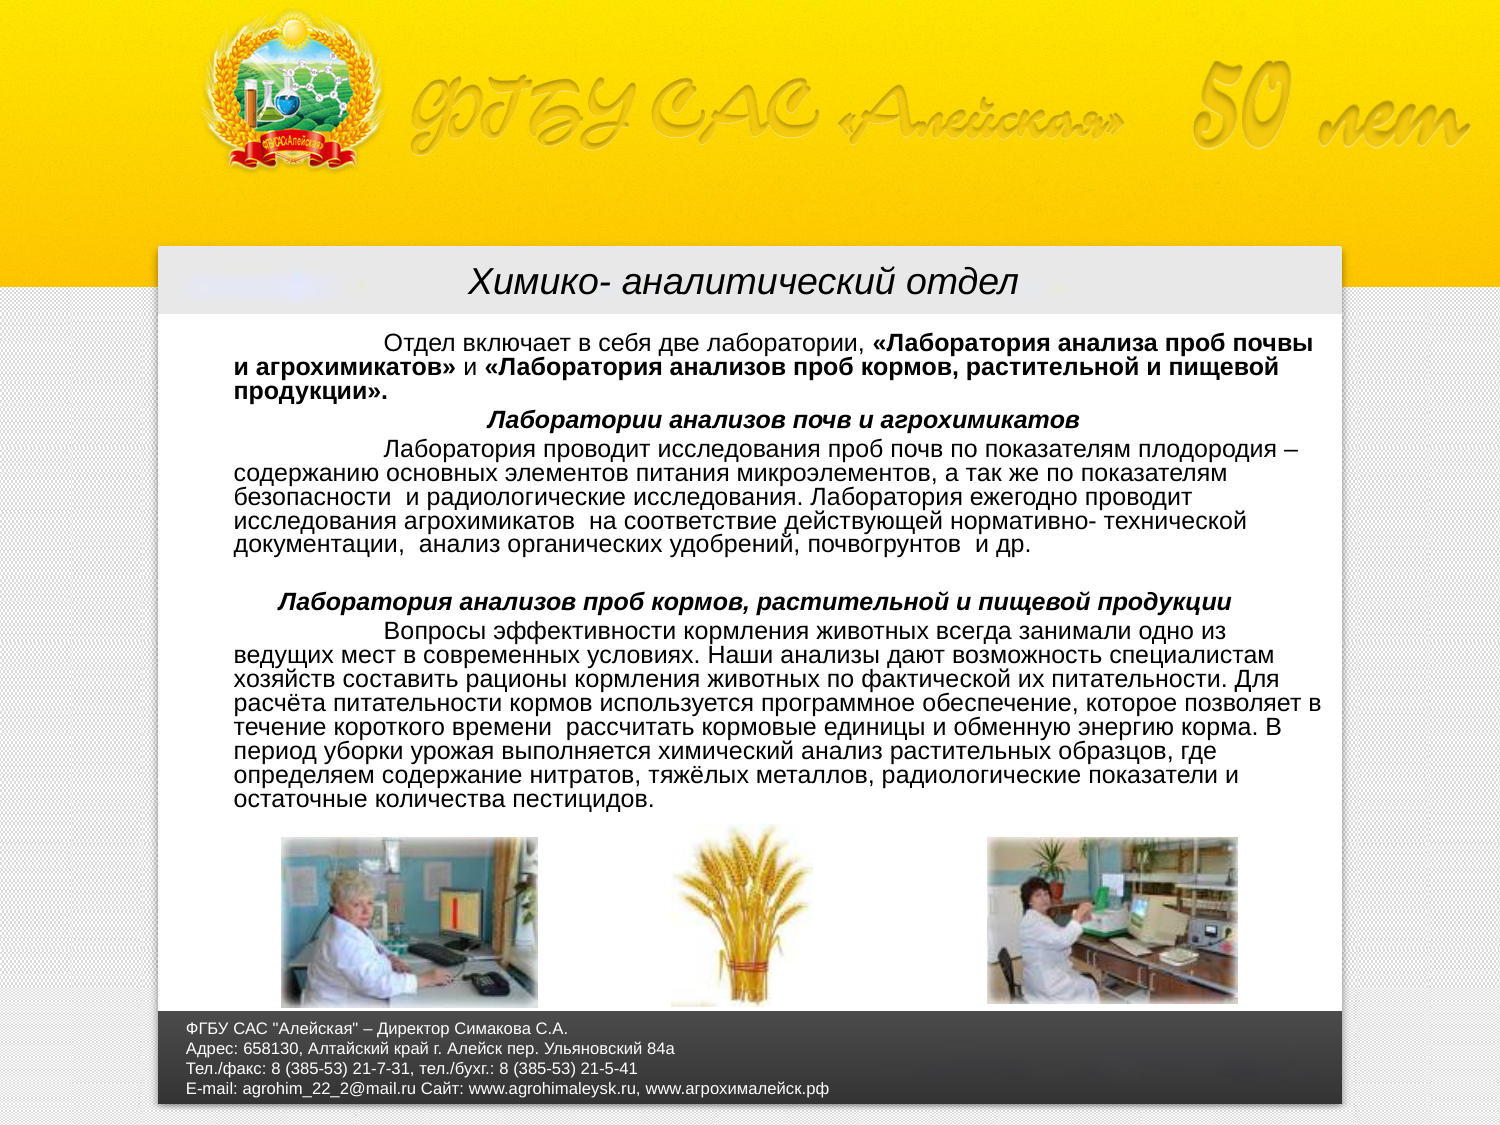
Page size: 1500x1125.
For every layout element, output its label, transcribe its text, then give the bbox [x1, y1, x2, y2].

title Химико- аналитический отдел [162, 249, 1325, 300]
list Отдел включает в себя две лаборатории, «Лаборатория анализа проб почвы и агрохимикатов» и «Лаборатория анализов проб кормов, растительной и пищевой продукции». Лаборатории анализов почв и агрохимикатов Лаборатория проводит исследования проб почв по показателям плодородия – содержанию основных элементов питания микроэлементов, а так же по показателям безопасности и радиологические исследования. Лаборатория ежегодно проводит исследования агрохимикатов на соответствие действующей нормативно- технической документации, анализ органических удобрений, почвогрунтов и др. Лаборатория анализов проб кормов, растительной и пищевой продукции Вопросы эффективности кормления животных всегда занимали одно из ведущих мест в современных условиях. Наши анализы дают возможность специалистам хозяйств составить рационы кормления животных по фактической их питательности. Для расчёта питательности кормов используется программное обеспечение, которое позволяет в течение короткого времени рассчитать кормовые единицы и обменную энергию корма. В период уборки урожая выполняется химический анализ растительных образцов, где определяем содержание нитратов, тяжёлых металлов, радиологические показатели и остаточные количества пестицидов. [162, 324, 1350, 875]
picture [0, 0, 1500, 1125]
